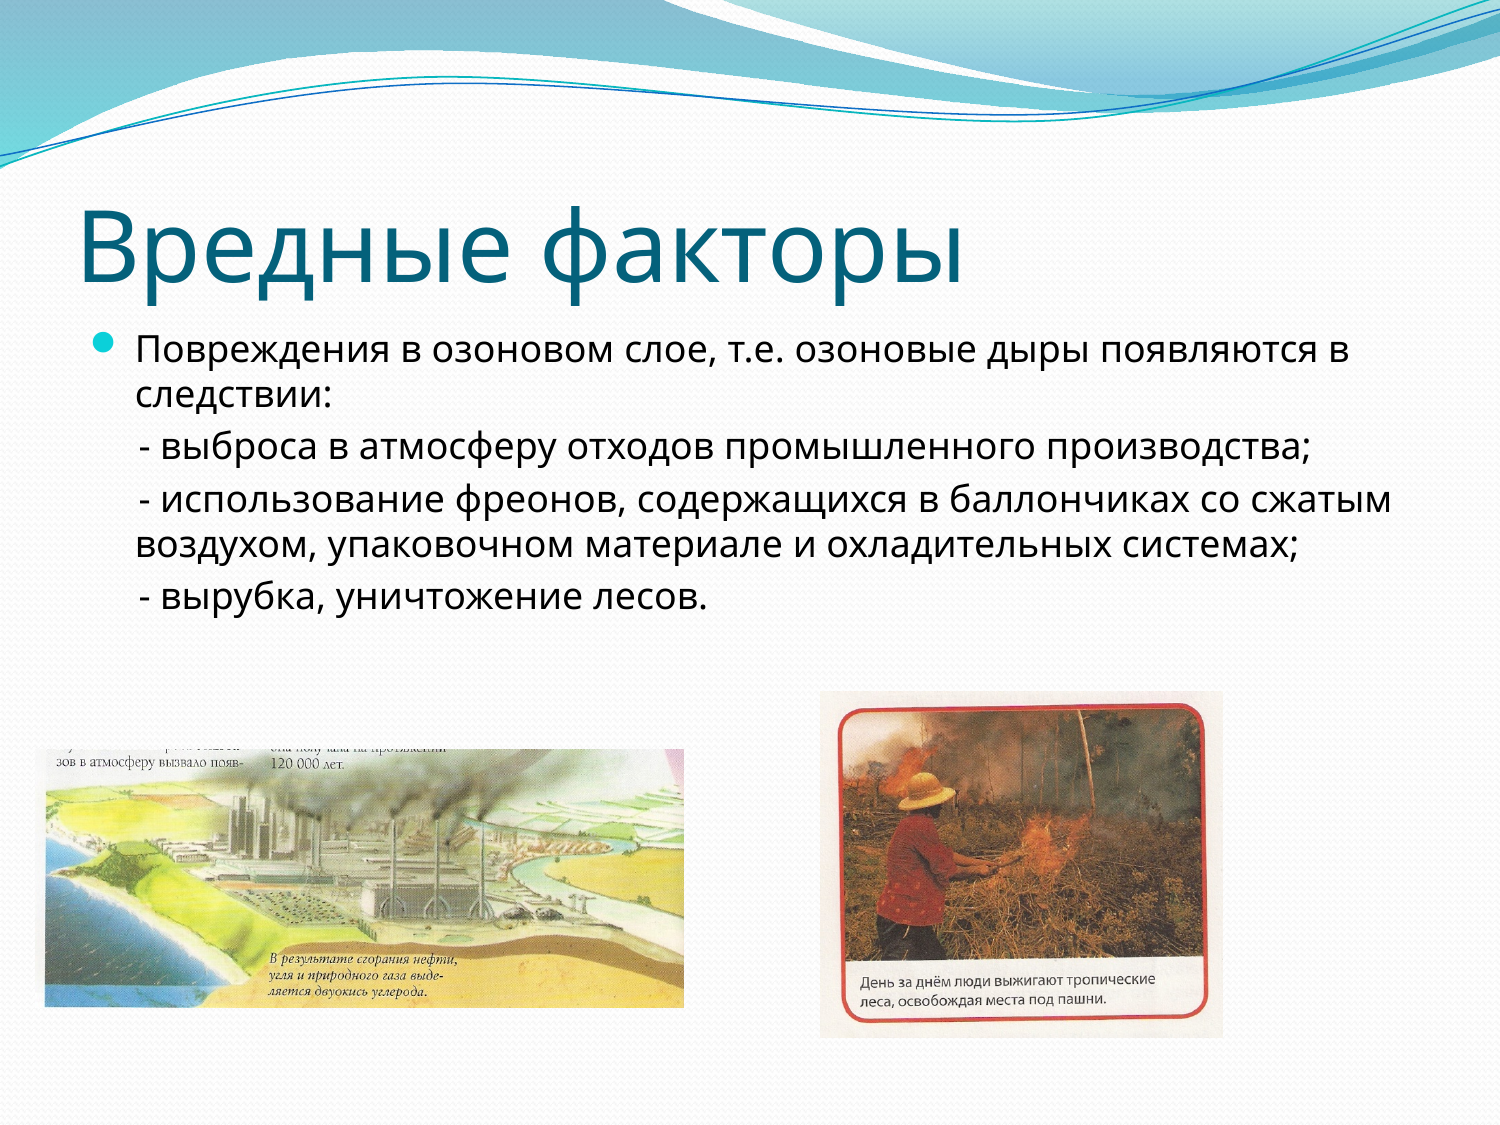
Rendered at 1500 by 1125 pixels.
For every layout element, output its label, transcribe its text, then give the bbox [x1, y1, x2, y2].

list Повреждения в озоновом слое, т.е. озоновые дыры появляются в следствии: - выброса в атмосферу отходов промышленного производства; - использование фреонов, содержащихся в баллончиках со сжатым воздухом, упаковочном материале и охладительных системах; - вырубка, уничтожение лесов. [75, 317, 1425, 1038]
picture [820, 691, 1223, 1039]
picture [34, 749, 684, 1008]
title Вредные факторы [75, 115, 1425, 303]
